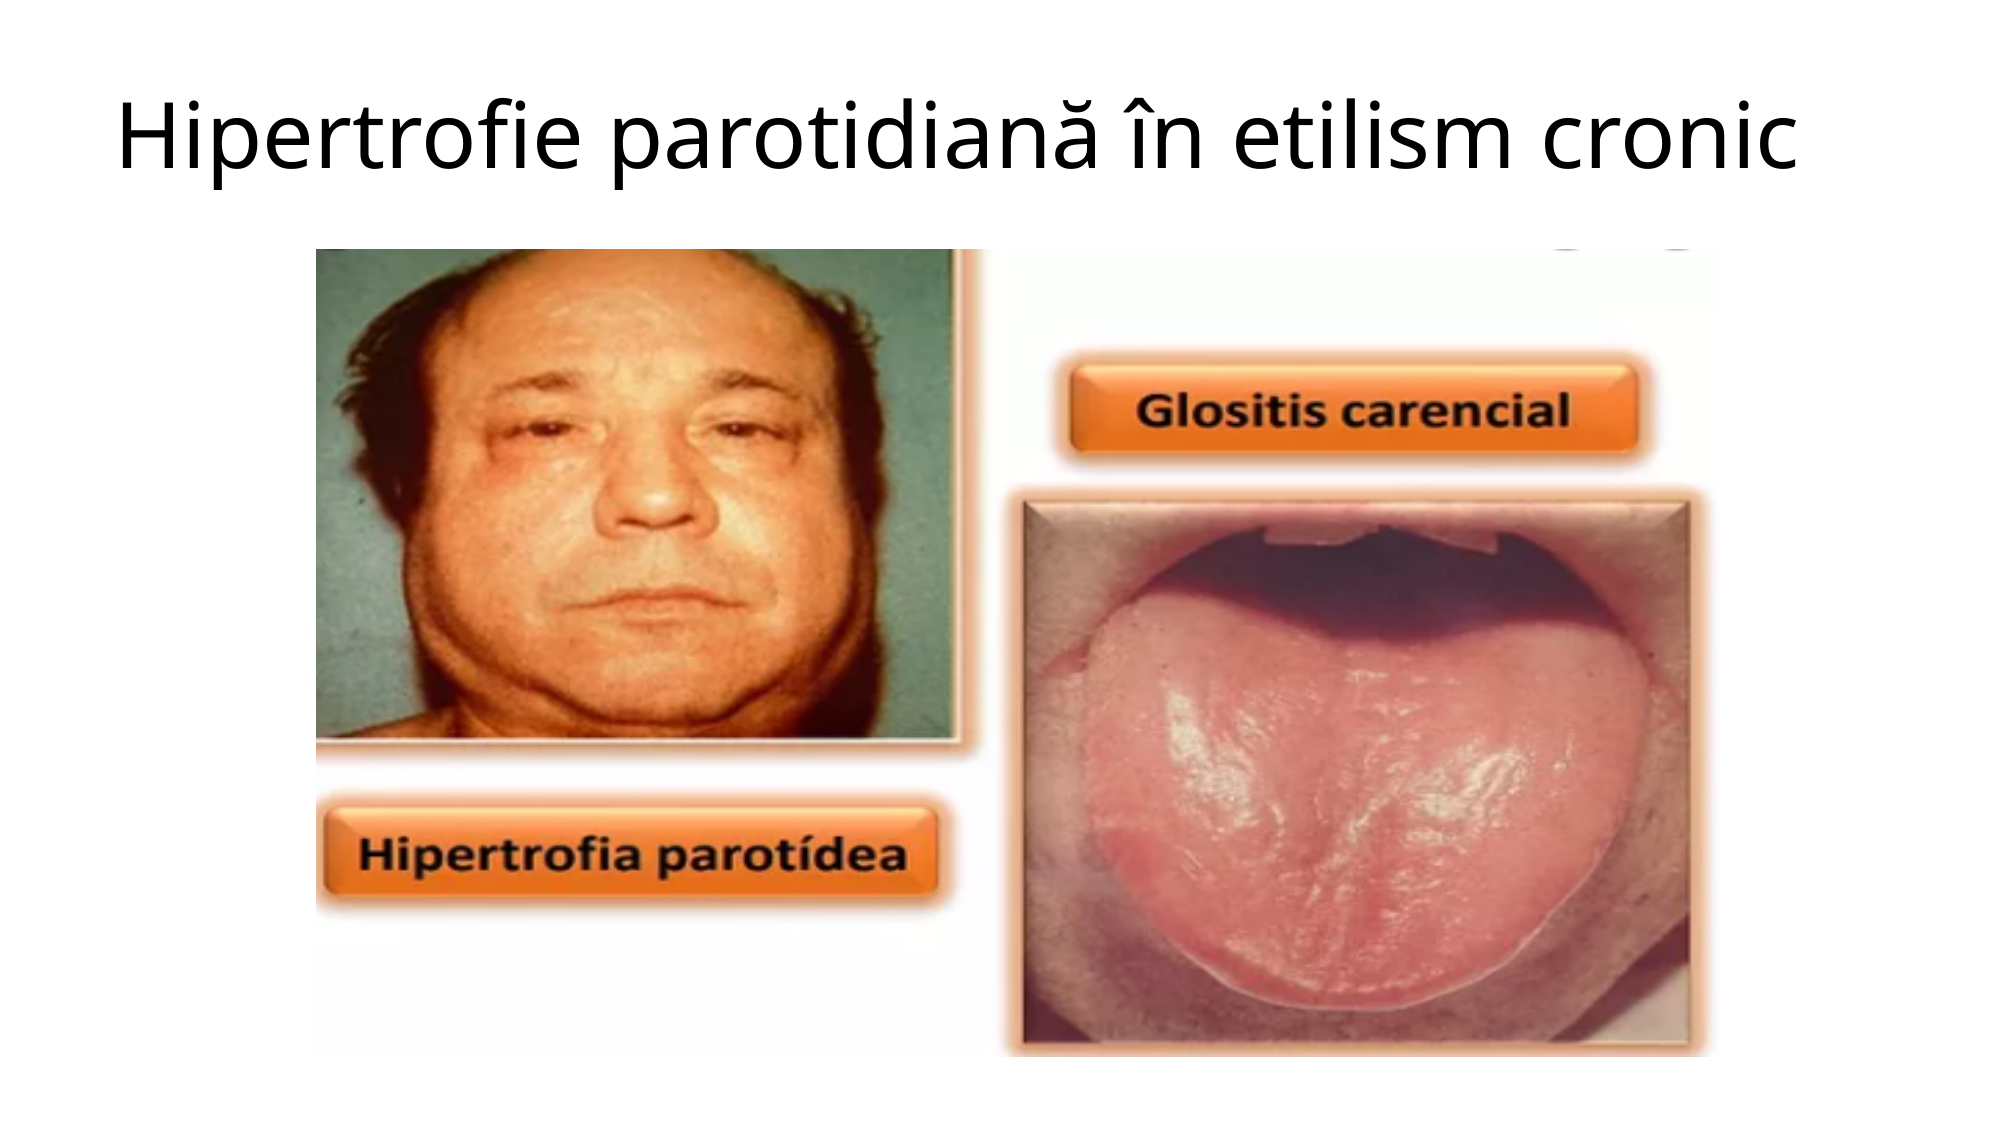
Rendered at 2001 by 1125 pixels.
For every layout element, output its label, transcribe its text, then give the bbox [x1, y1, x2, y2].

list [316, 249, 1722, 1057]
title Hipertrofie parotidiană în etilism cronic [99, 45, 1984, 233]
